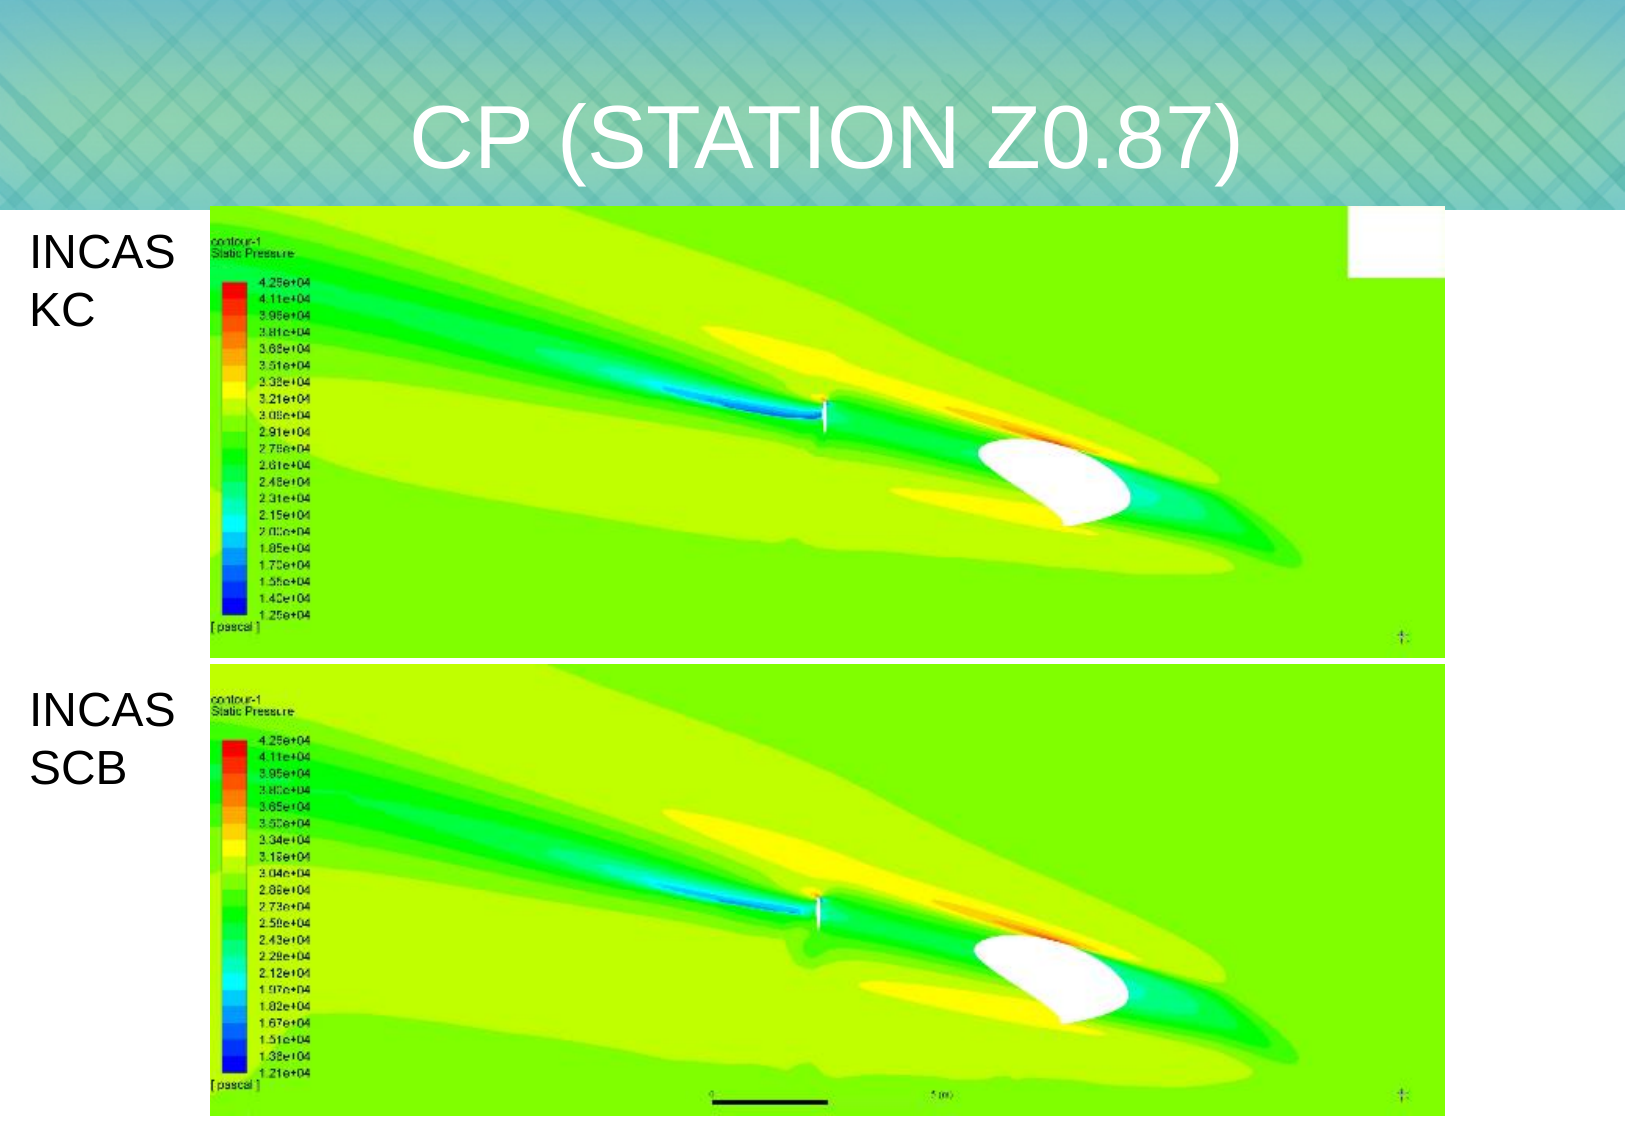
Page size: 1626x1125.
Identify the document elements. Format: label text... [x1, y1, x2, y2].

text_box INCAS KC [14, 213, 204, 344]
picture [0, 0, 1625, 659]
picture [209, 664, 1445, 1116]
title CP (station z0.87) [95, 71, 1559, 194]
text_box INCAS SCB [14, 671, 204, 802]
